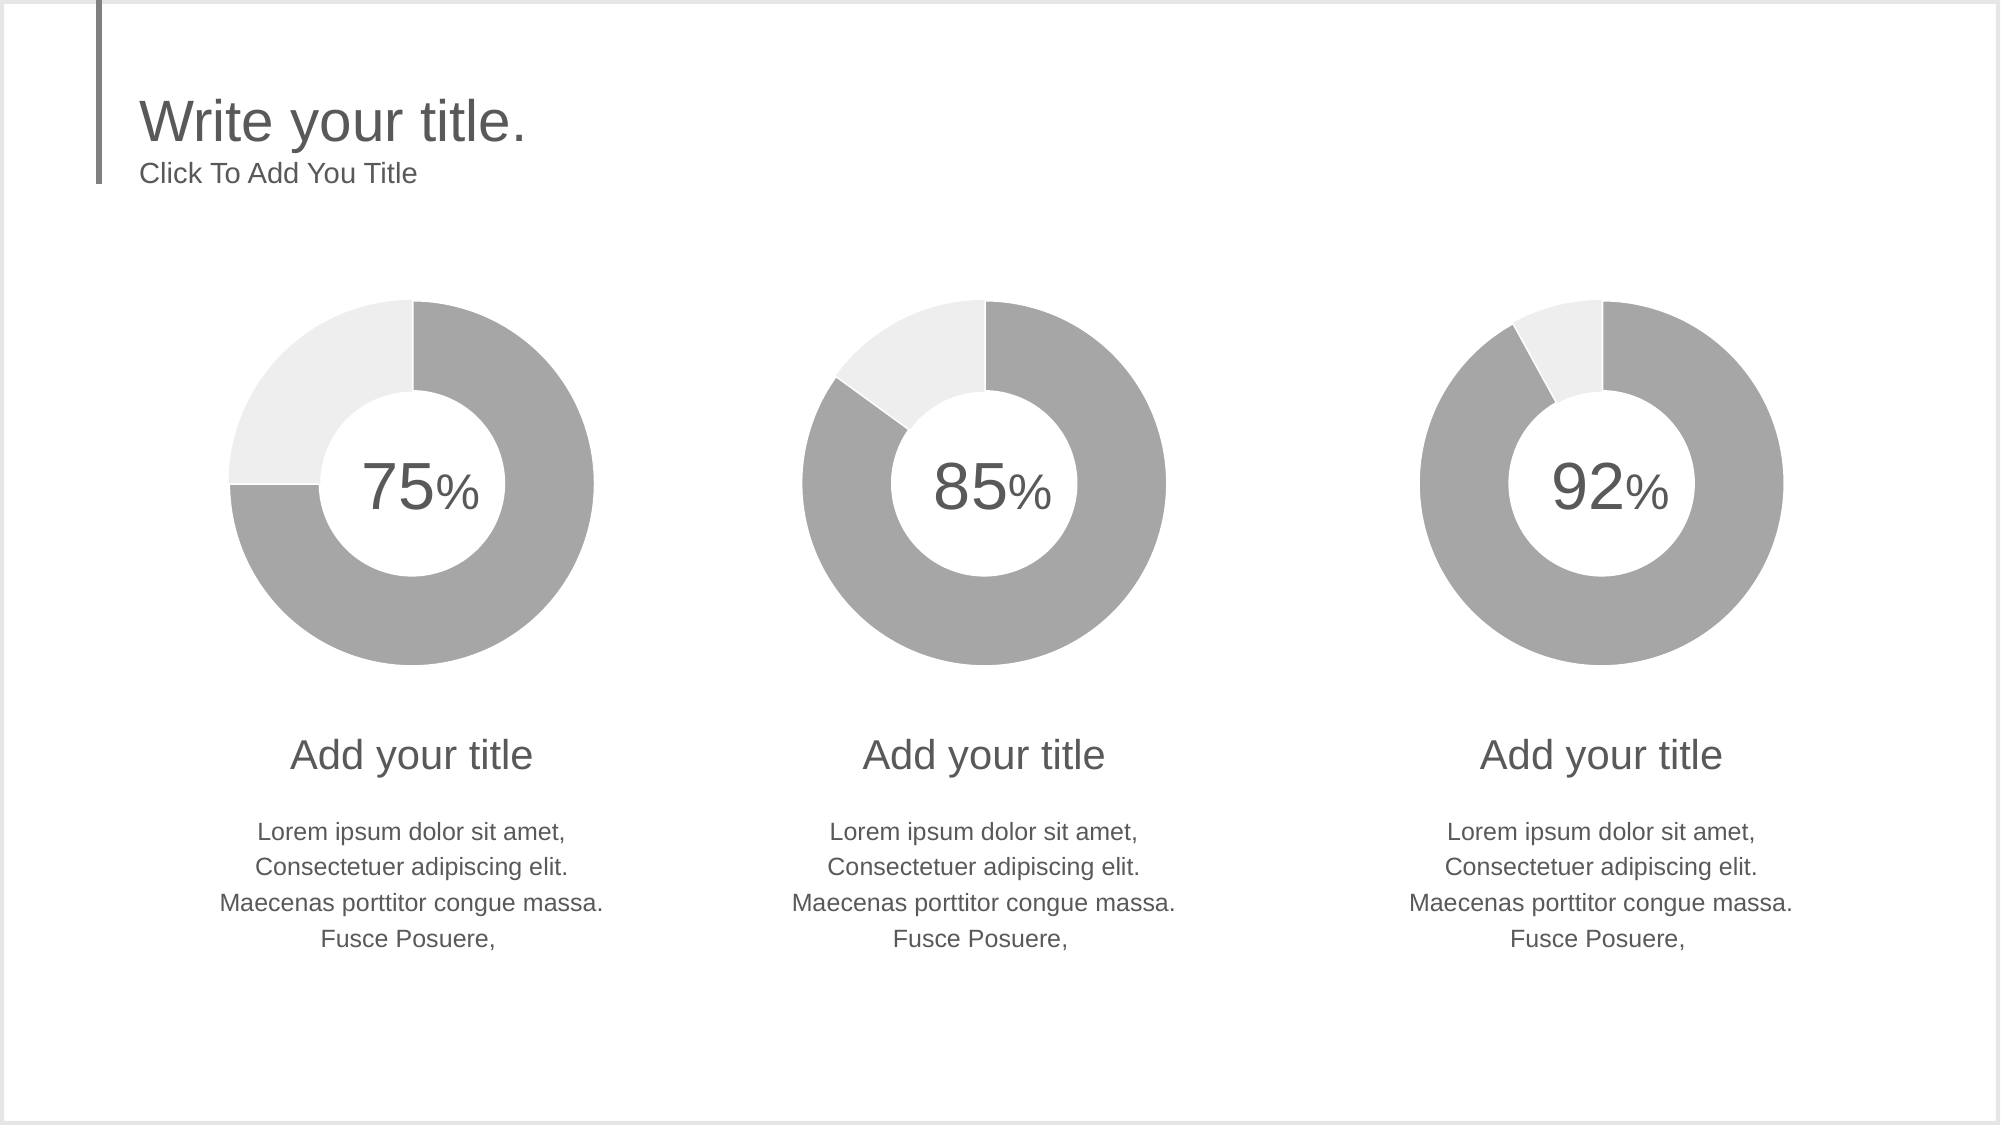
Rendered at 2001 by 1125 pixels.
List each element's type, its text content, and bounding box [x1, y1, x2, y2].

text_box Add your title [255, 720, 569, 786]
text_box Lorem ipsum dolor sit amet, Consectetuer adipiscing elit. Maecenas porttitor congue massa. Fusce Posuere, [776, 801, 1192, 961]
chart [763, 292, 1206, 675]
text_box Lorem ipsum dolor sit amet, Consectetuer adipiscing elit. Maecenas porttitor congue massa. Fusce Posuere, [204, 801, 620, 961]
text_box Add your title [827, 720, 1141, 786]
text_box Write your title. [124, 75, 634, 146]
chart [190, 292, 634, 675]
text_box Add your title [1445, 720, 1759, 786]
text_box Lorem ipsum dolor sit amet, Consectetuer adipiscing elit. Maecenas porttitor congue massa. Fusce Posuere, [1394, 801, 1810, 961]
chart [1380, 292, 1823, 675]
text_box Click To Add You Title [124, 146, 664, 197]
